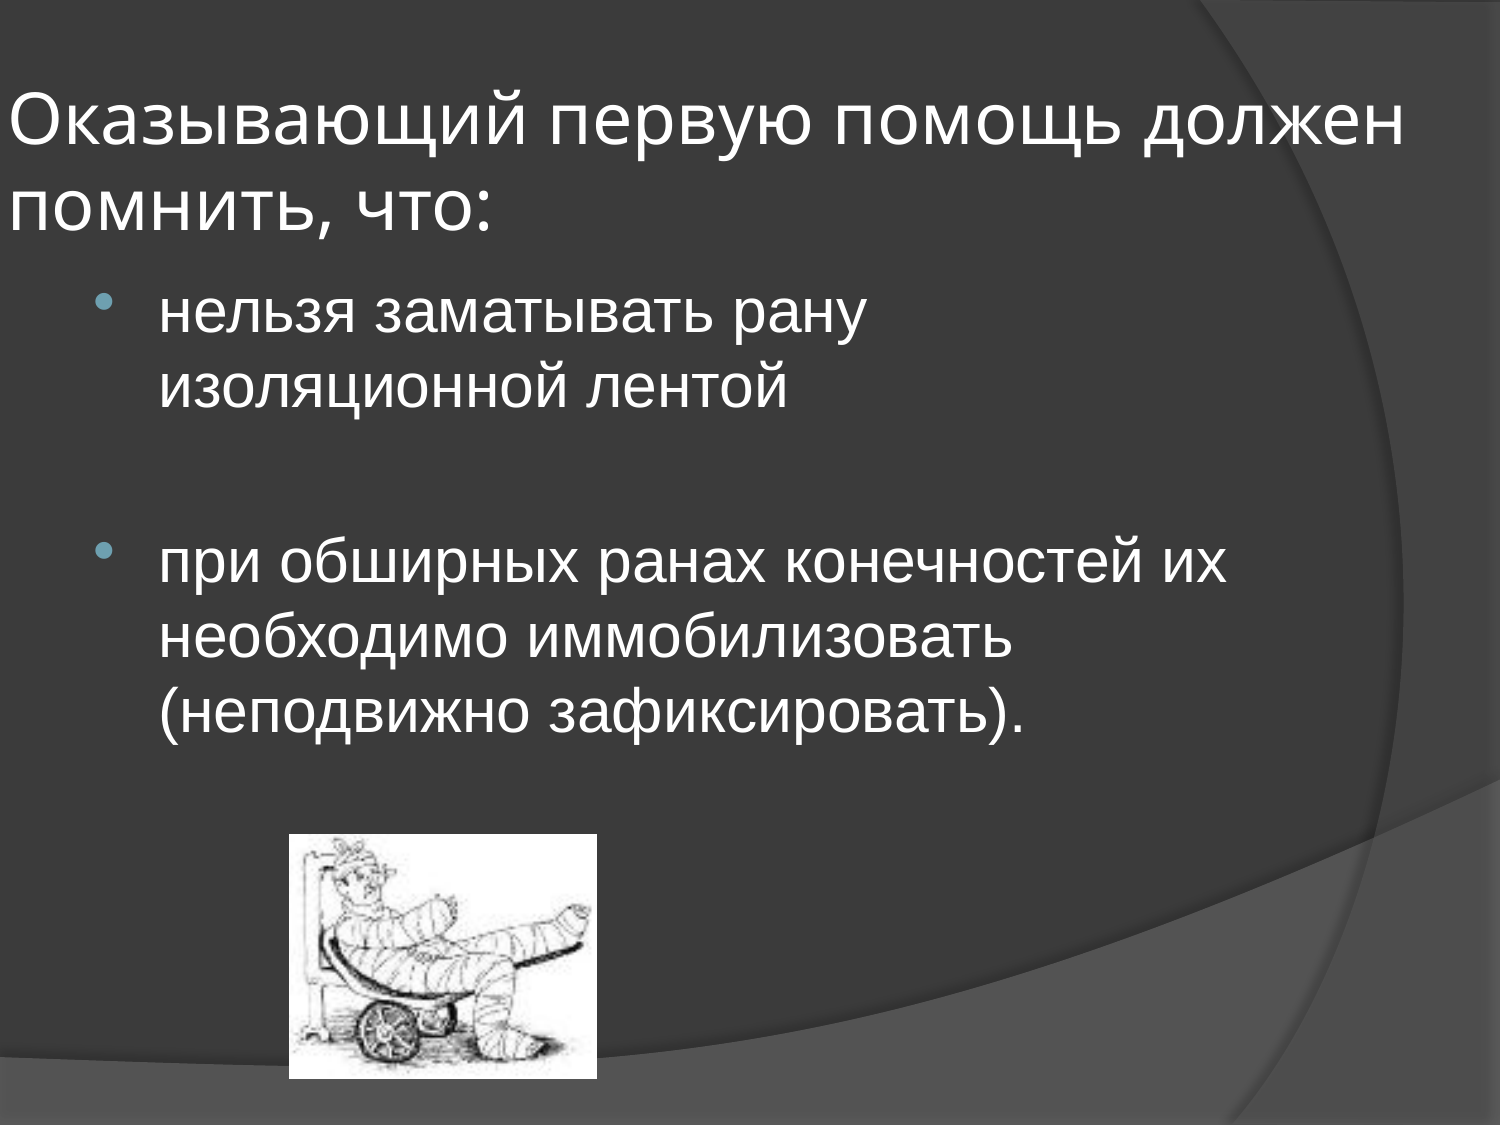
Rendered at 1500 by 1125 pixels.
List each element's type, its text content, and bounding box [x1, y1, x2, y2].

title Оказывающий первую помощь должен помнить, что: [0, 65, 1500, 254]
list нельзя заматывать рану изоляционной лентой при обширных ранах конечностей их необходимо иммобилизовать (неподвижно зафиксировать). [75, 262, 1300, 1005]
picture [289, 833, 597, 1079]
